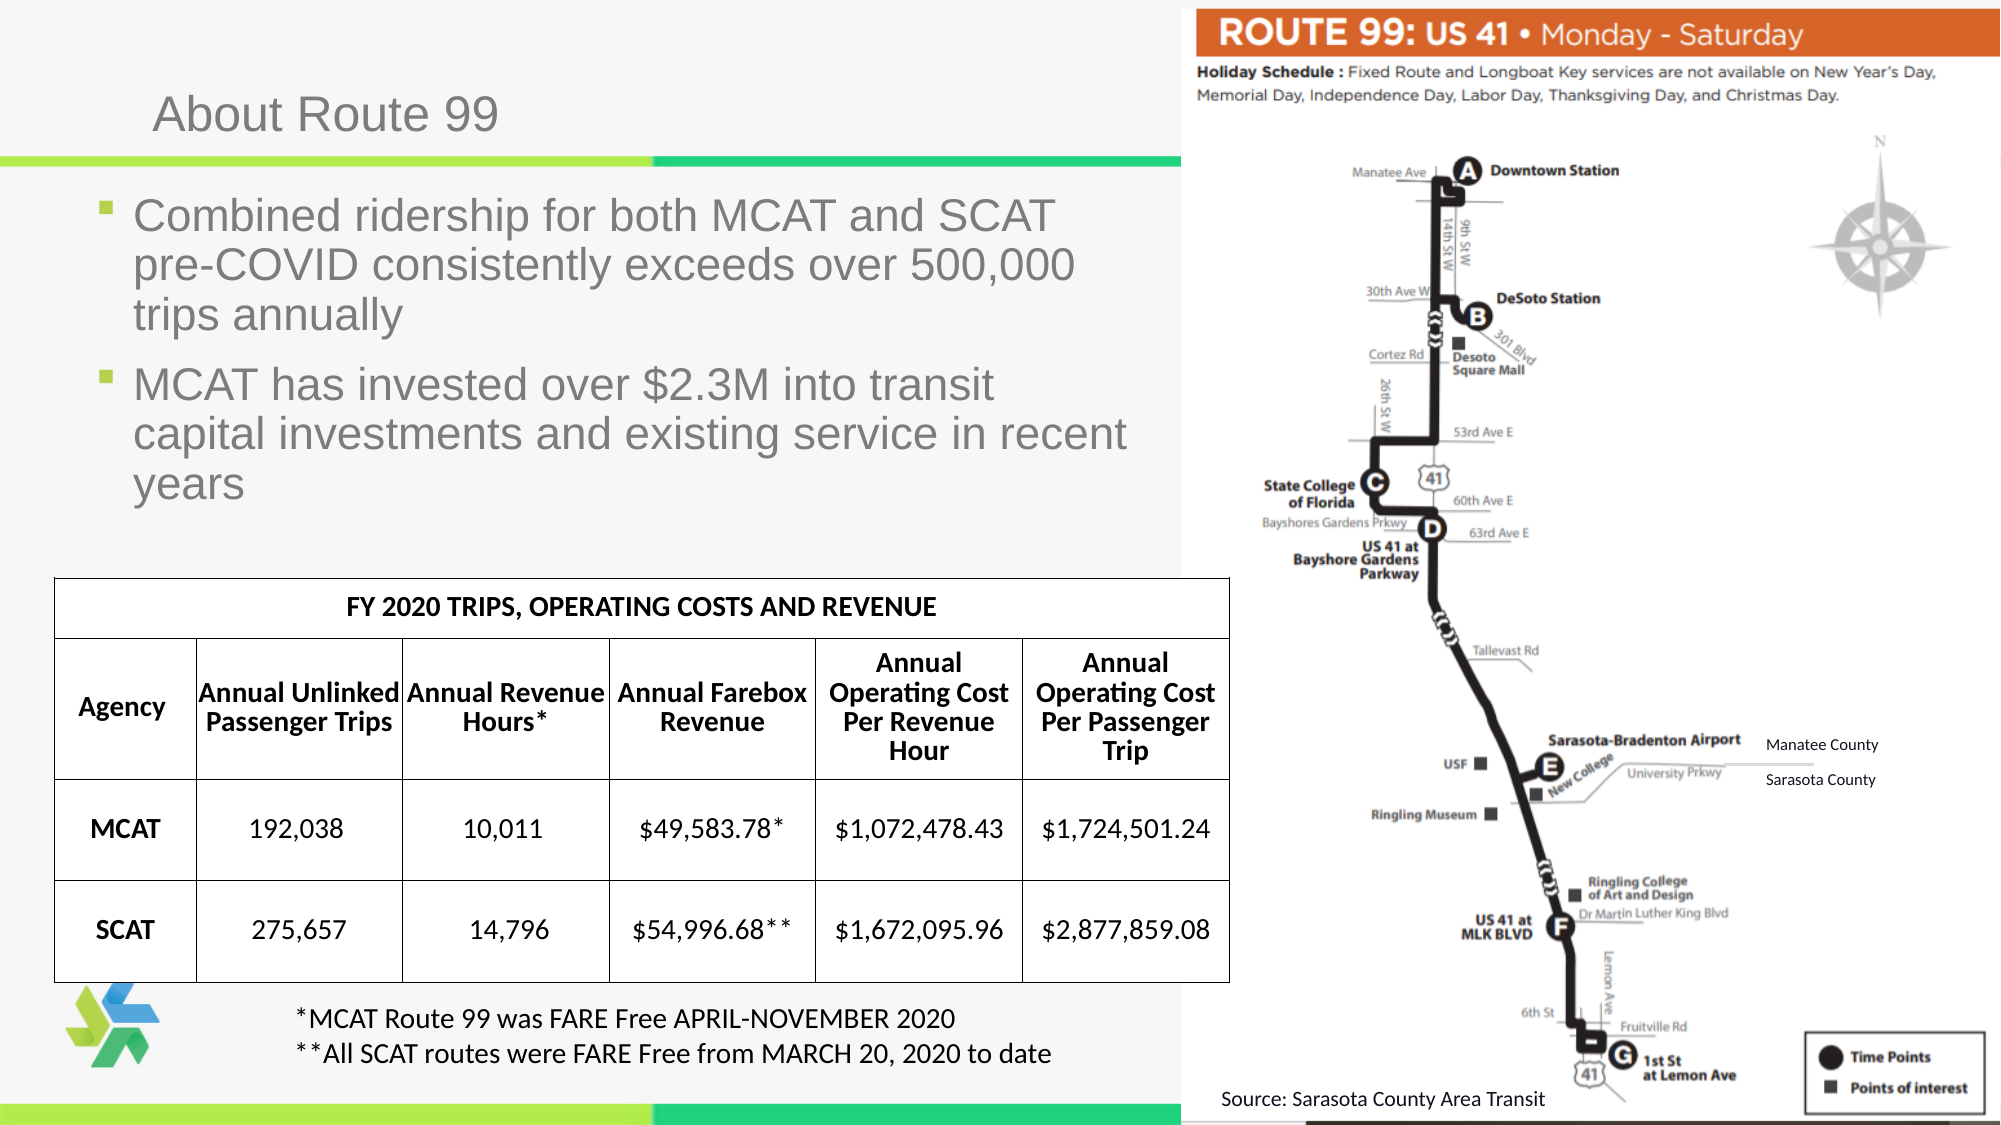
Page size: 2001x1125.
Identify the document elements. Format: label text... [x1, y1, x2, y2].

table_cell $1,072,478.43 [816, 780, 1022, 880]
table_cell 14,796 [403, 881, 609, 982]
table_cell $2,877,859.08 [1023, 881, 1181, 982]
table_cell Annual Farebox Revenue [610, 639, 815, 779]
table_cell MCAT [55, 780, 196, 880]
table_header FY 2020 TRIPS, OPERATING COSTS AND REVENUE [55, 579, 1181, 638]
table_cell 275,657 [197, 881, 402, 982]
title About Route 99 [137, 59, 1181, 171]
table_cell 192,038 [197, 780, 402, 880]
table_cell Annual Operating Cost Per Revenue Hour [816, 639, 1022, 779]
table_cell SCAT [55, 881, 196, 982]
table_cell Annual Revenue Hours* [403, 639, 609, 779]
table_cell 10,011 [403, 780, 609, 880]
table_cell Annual Unlinked Passenger Trips [197, 639, 402, 779]
picture [0, 0, 2001, 1125]
table_cell $1,672,095.96 [816, 881, 1022, 982]
table_cell $1,724,501.24 [1023, 780, 1181, 880]
table_cell $49,583.78* [610, 780, 815, 880]
list Combined ridership for both MCAT and SCAT pre-COVID consistently exceeds over 500,000 trips annually MCAT has invested over $2.3M into transit capital investments and existing service in recent years [80, 184, 1144, 578]
table_cell $54,996.68** [610, 881, 815, 982]
text_box *MCAT Route 99 was FARE Free APRIL-NOVEMBER 2020 **All SCAT routes were FARE Free from MARCH 20, 2020 to date [279, 992, 1181, 1077]
table_cell Annual Operating Cost Per Passenger Trip [1023, 639, 1181, 779]
table_cell Agency [55, 639, 196, 779]
